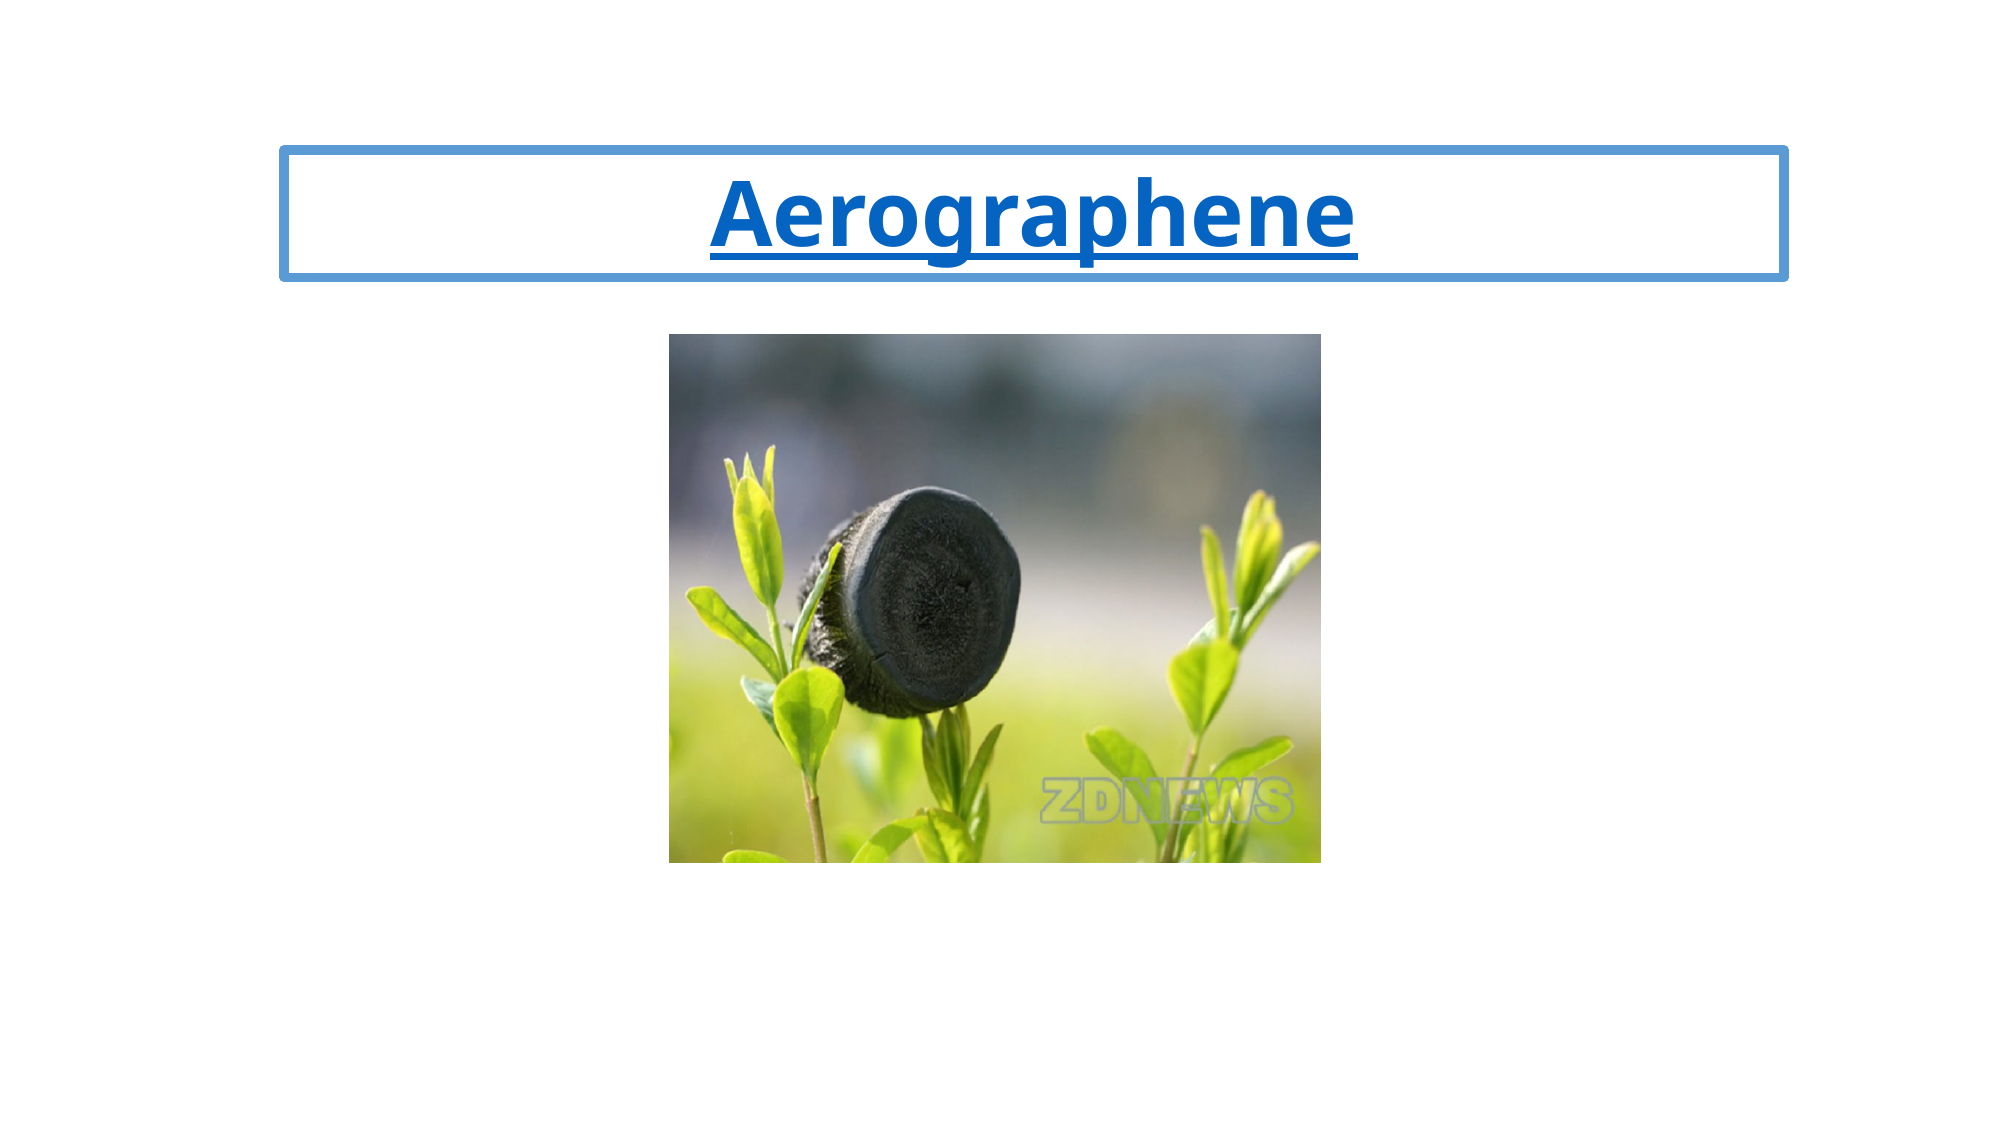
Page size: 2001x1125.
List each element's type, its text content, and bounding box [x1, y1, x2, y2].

picture [669, 333, 1321, 863]
title Aerographene [284, 149, 1785, 278]
